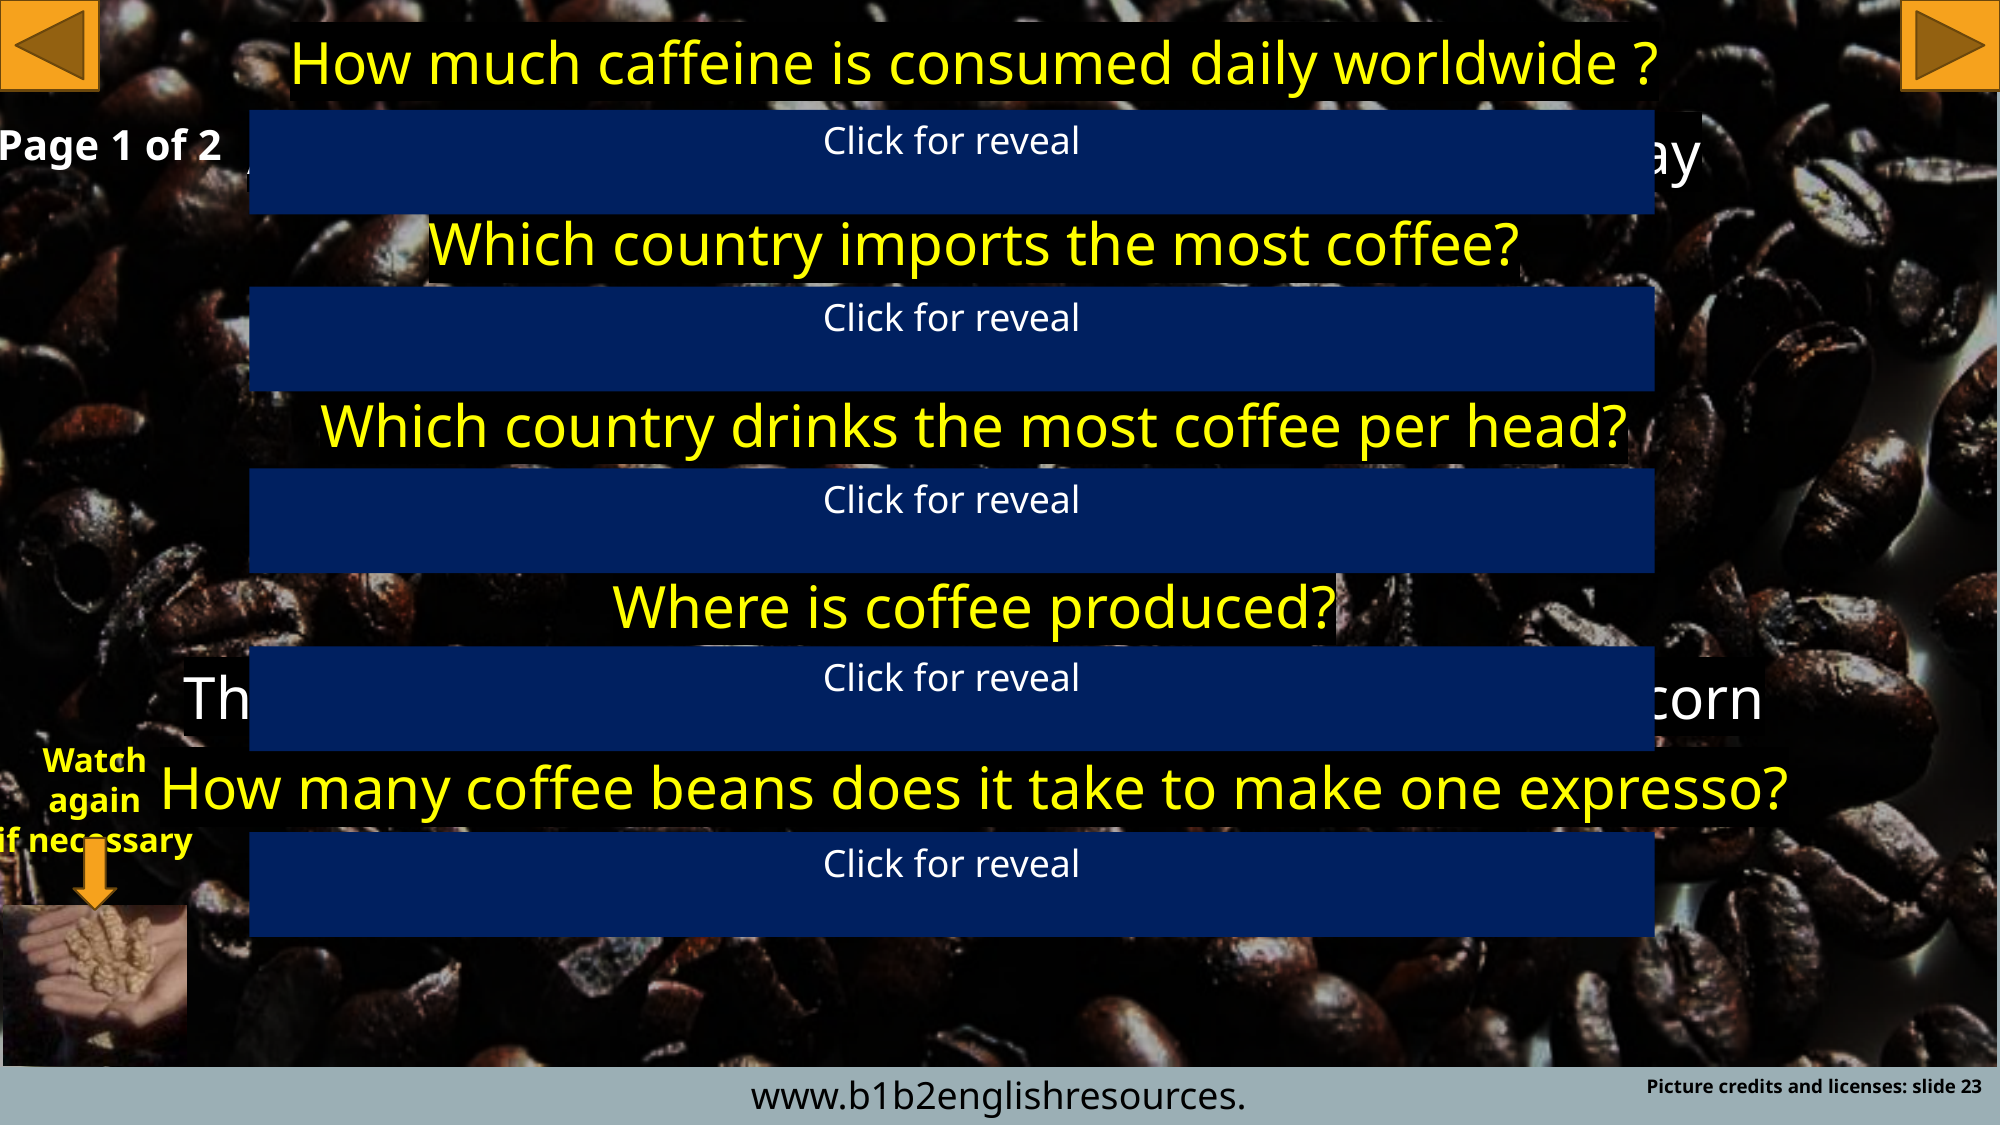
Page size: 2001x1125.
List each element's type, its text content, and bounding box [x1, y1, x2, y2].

text_box Picture credits and licenses: slide 23 [1624, 1067, 2000, 1108]
picture [0, 0, 1997, 1067]
